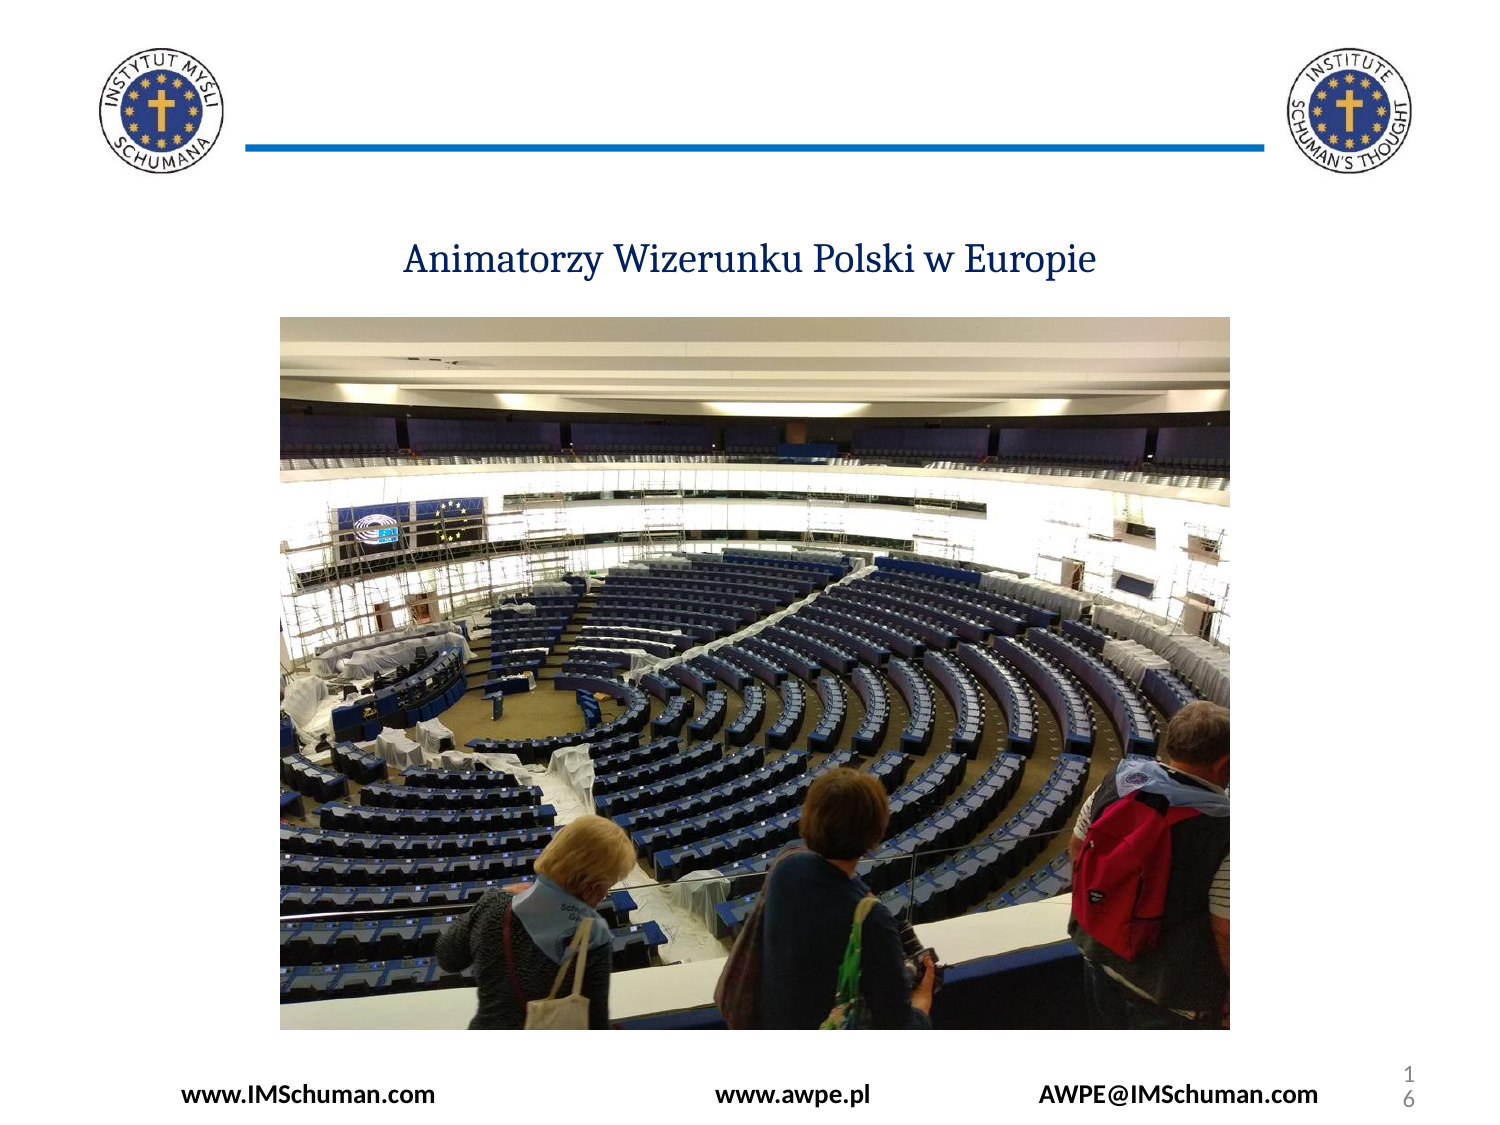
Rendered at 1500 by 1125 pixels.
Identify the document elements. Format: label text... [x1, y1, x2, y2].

text_box Animatorzy Wizerunku Polski w Europie [211, 4, 1289, 289]
text_box [245, 144, 1265, 152]
text_box www.IMSchuman.com www.awpe.pl AWPE@IMSchuman.com [109, 1035, 1391, 1117]
picture [1273, 35, 1425, 186]
text_box [40, 289, 1471, 346]
picture [280, 317, 1230, 1030]
picture [85, 35, 237, 186]
slide_number 16 [1394, 1051, 1426, 1094]
